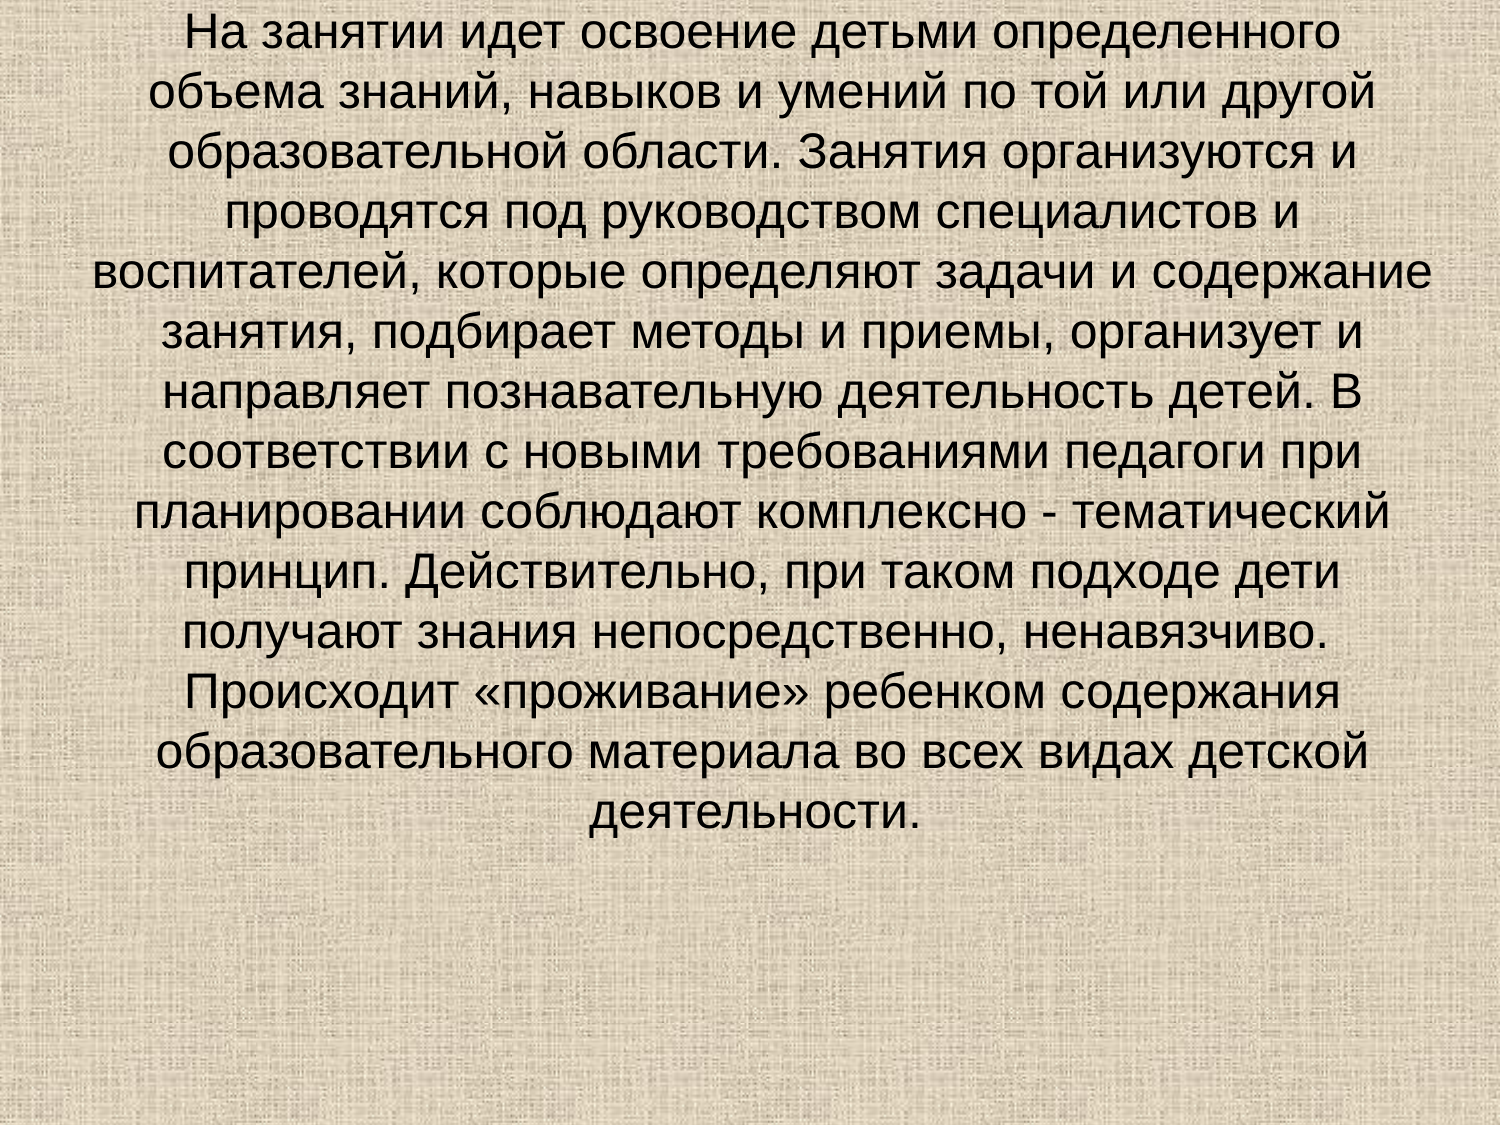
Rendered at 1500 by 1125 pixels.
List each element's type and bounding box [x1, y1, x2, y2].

list [0, 0, 1500, 1125]
